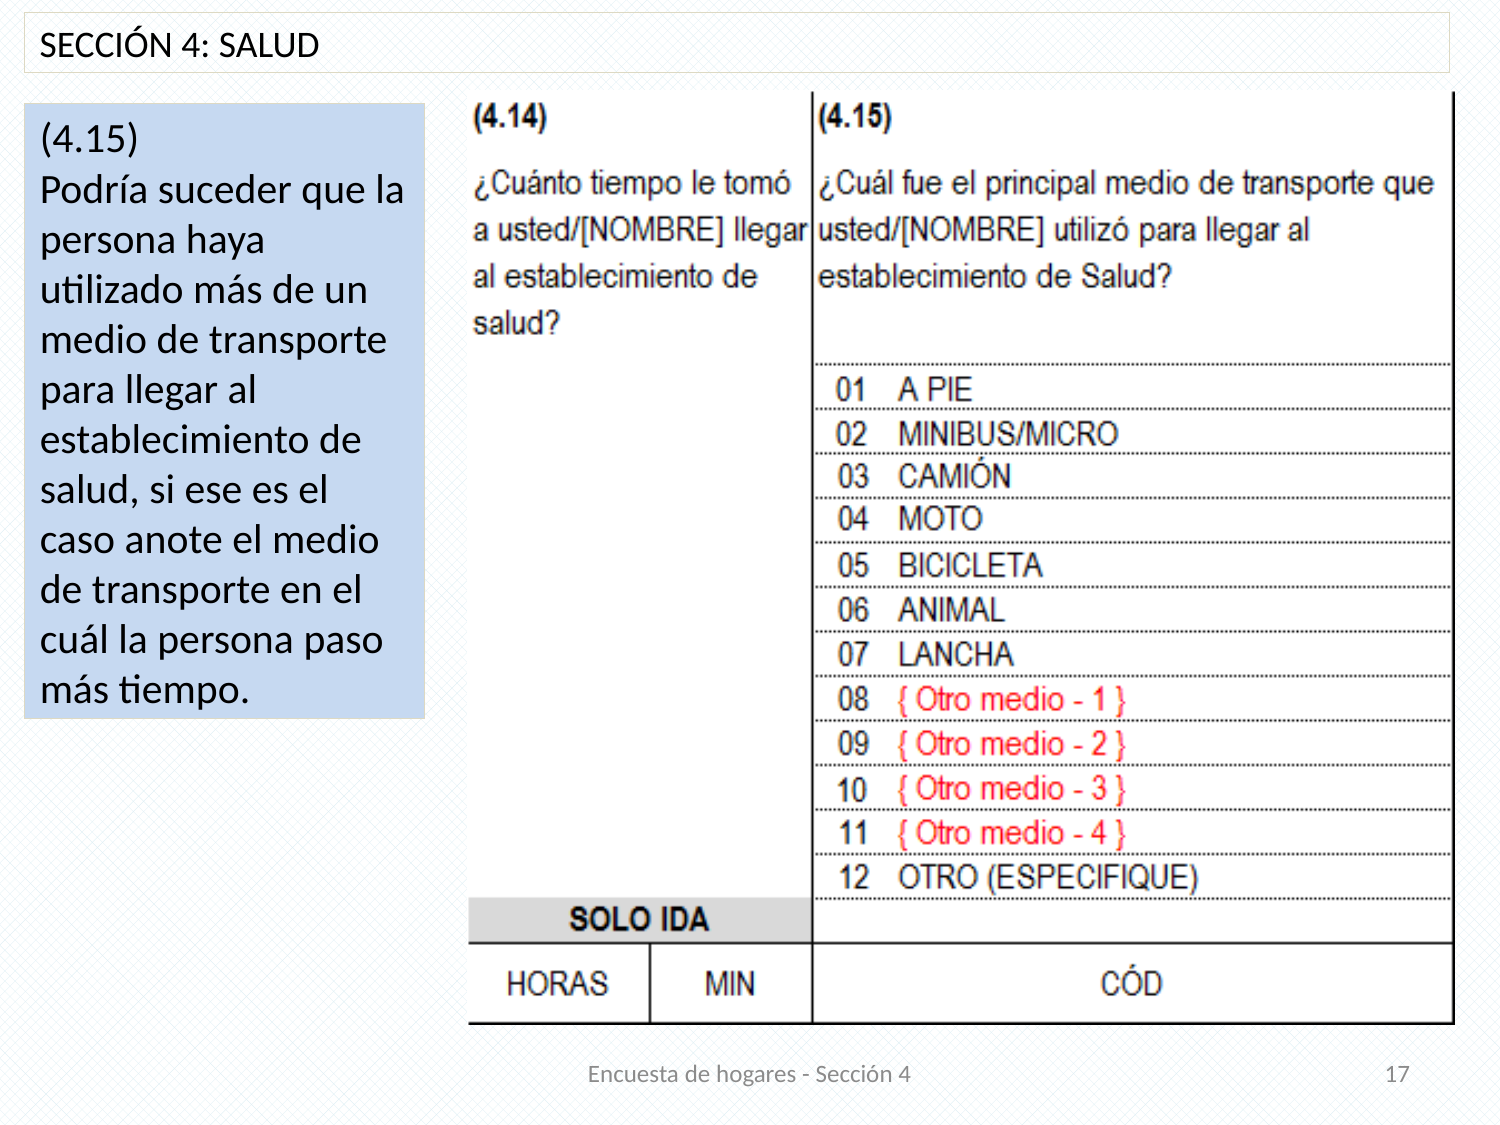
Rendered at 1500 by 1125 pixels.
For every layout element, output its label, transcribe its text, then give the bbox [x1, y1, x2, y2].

text_box (4.15) Podría suceder que la persona haya utilizado más de un medio de transporte para llegar al establecimiento de salud, si ese es el caso anote el medio de transporte en el cuál la persona paso más tiempo. [24, 103, 425, 719]
text_box SECCIÓN 4: SALUD [24, 12, 1450, 73]
footer Encuesta de hogares - Sección 4 [512, 1042, 988, 1103]
slide_number 17 [1074, 1042, 1425, 1103]
picture [466, 90, 1455, 1026]
